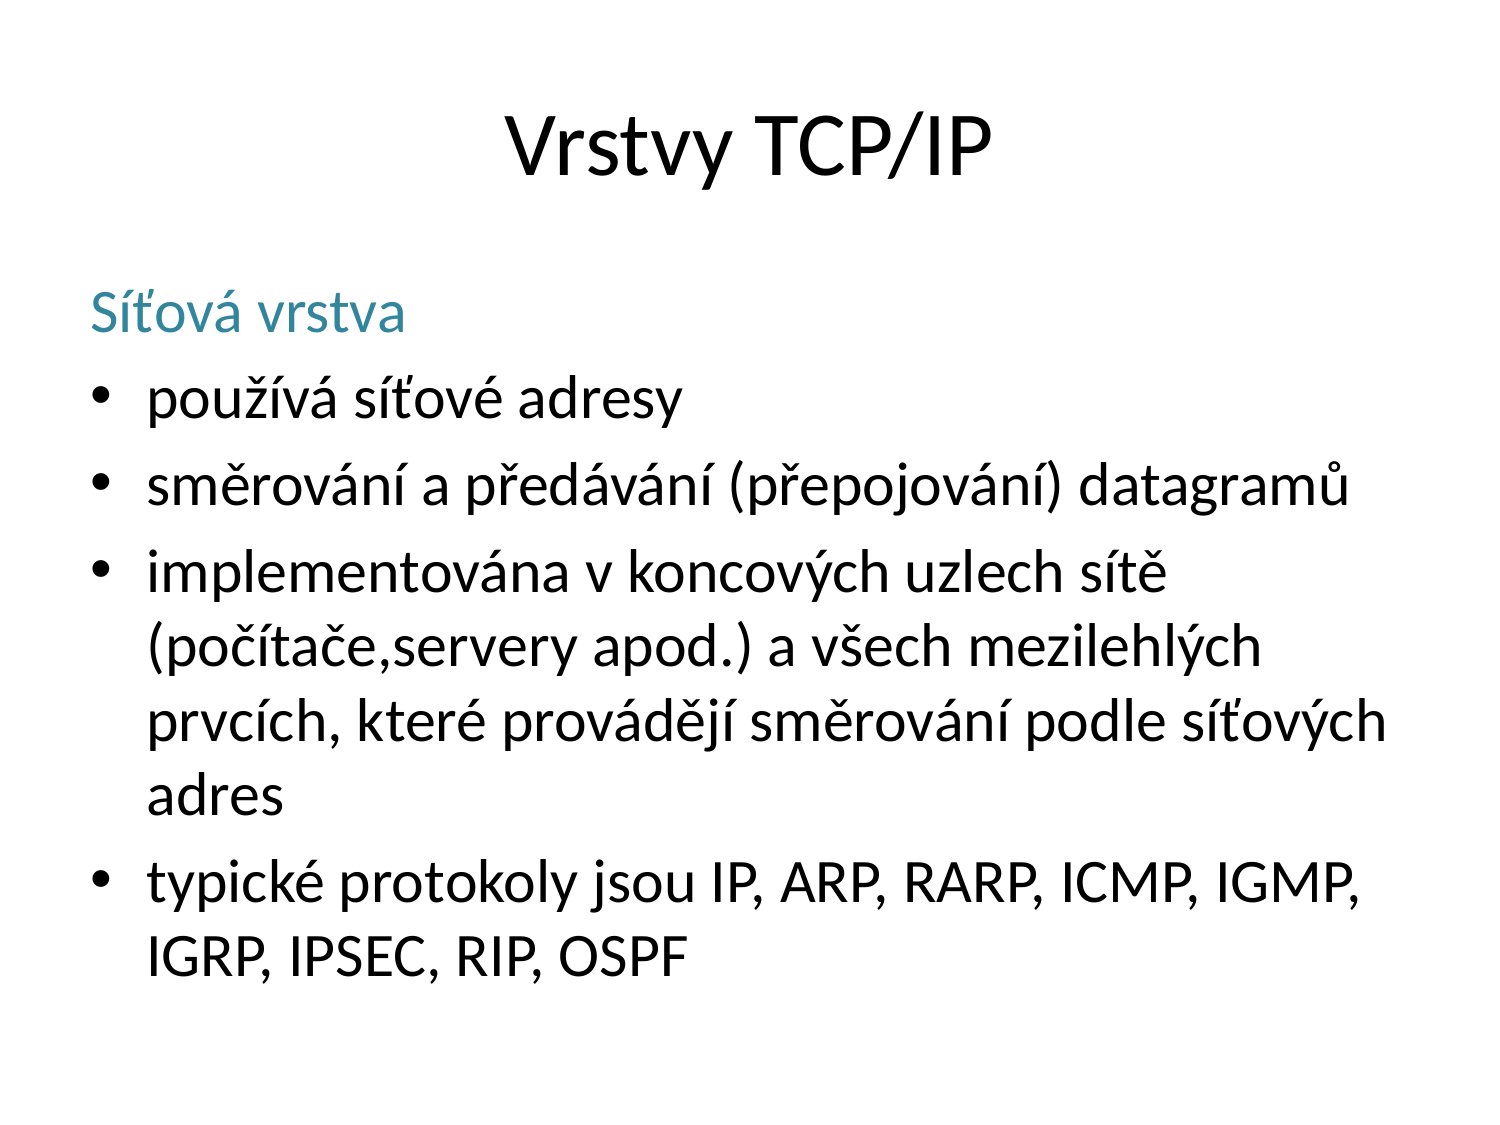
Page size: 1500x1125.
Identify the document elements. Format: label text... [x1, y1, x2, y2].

list Síťová vrstva používá síťové adresy směrování a předávání (přepojování) datagramů implementována v koncových uzlech sítě (počítače,servery apod.) a všech mezilehlých prvcích, které provádějí směrování podle síťových adres typické protokoly jsou IP, ARP, RARP, ICMP, IGMP, IGRP, IPSEC, RIP, OSPF [75, 262, 1425, 1005]
title Vrstvy TCP/IP [75, 45, 1425, 233]
